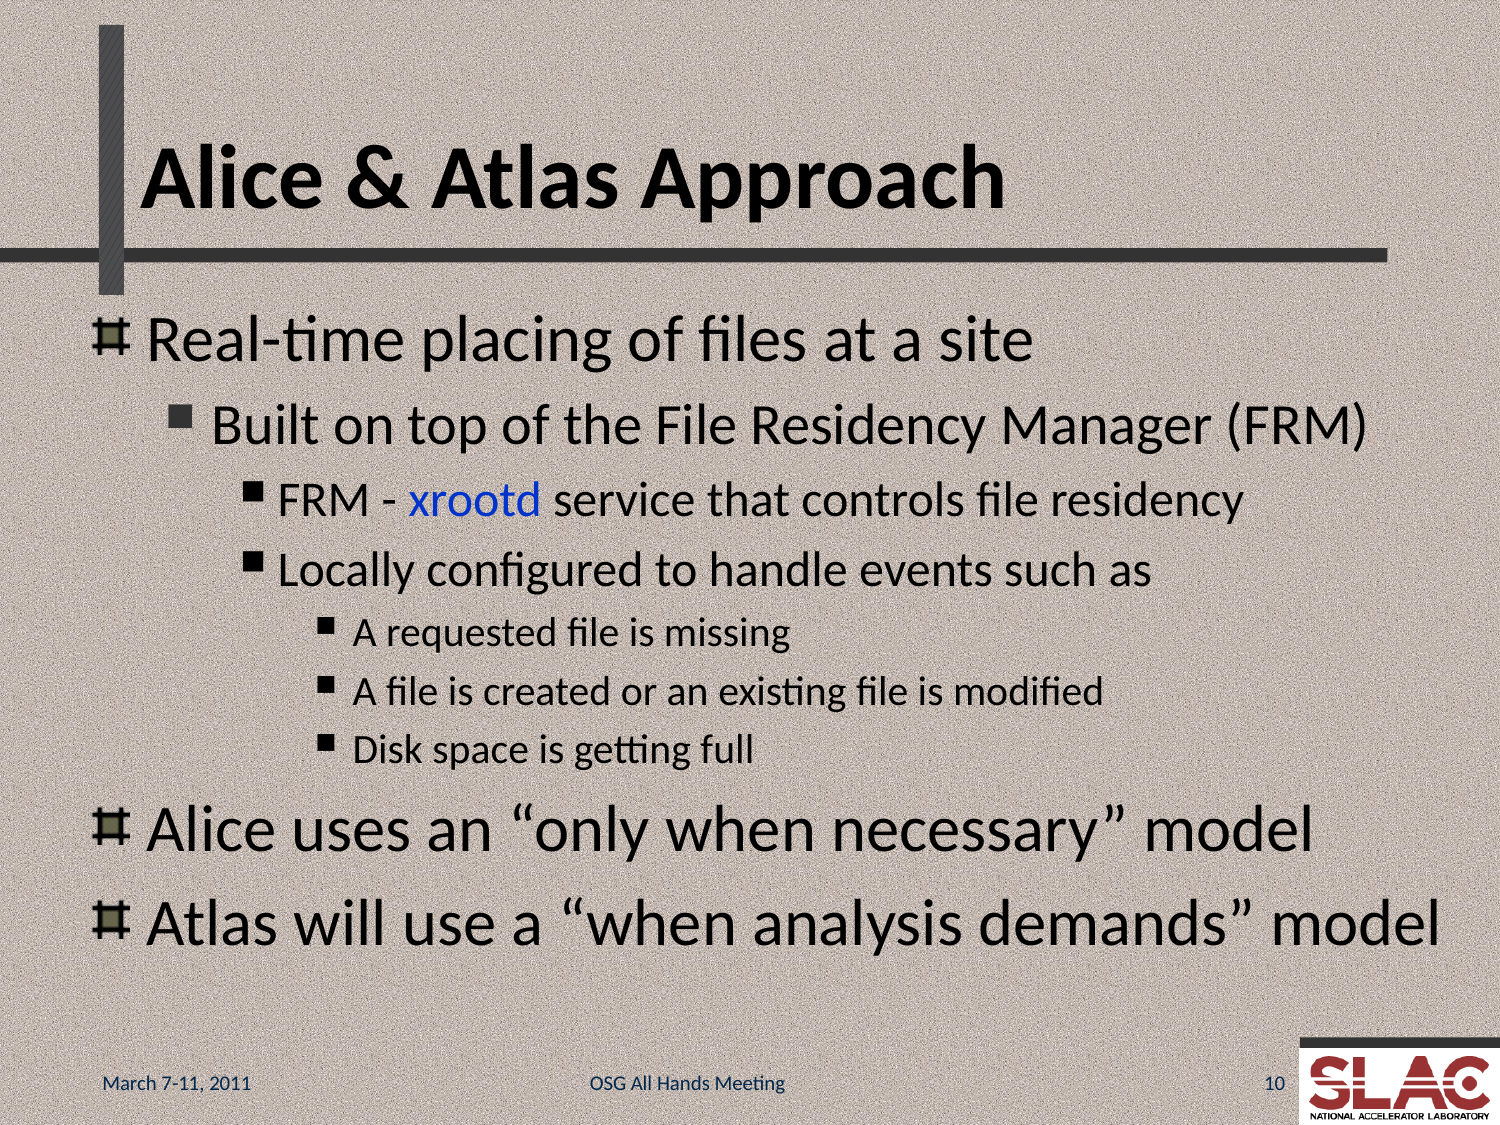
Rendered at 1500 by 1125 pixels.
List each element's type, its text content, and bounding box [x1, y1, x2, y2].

picture [90, 315, 130, 355]
picture [90, 898, 130, 939]
picture [90, 805, 130, 845]
title Alice & Atlas Approach [124, 46, 1380, 235]
picture [1299, 1048, 1500, 1125]
list Real-time placing of files at a site Built on top of the File Residency Manager (FRM) FRM - xrootd service that controls file residency Locally configured to handle events such as A requested file is missing A file is created or an existing file is modified Disk space is getting full Alice uses an “only when necessary” model Atlas will use a “when analysis demands” model [74, 287, 1476, 1001]
